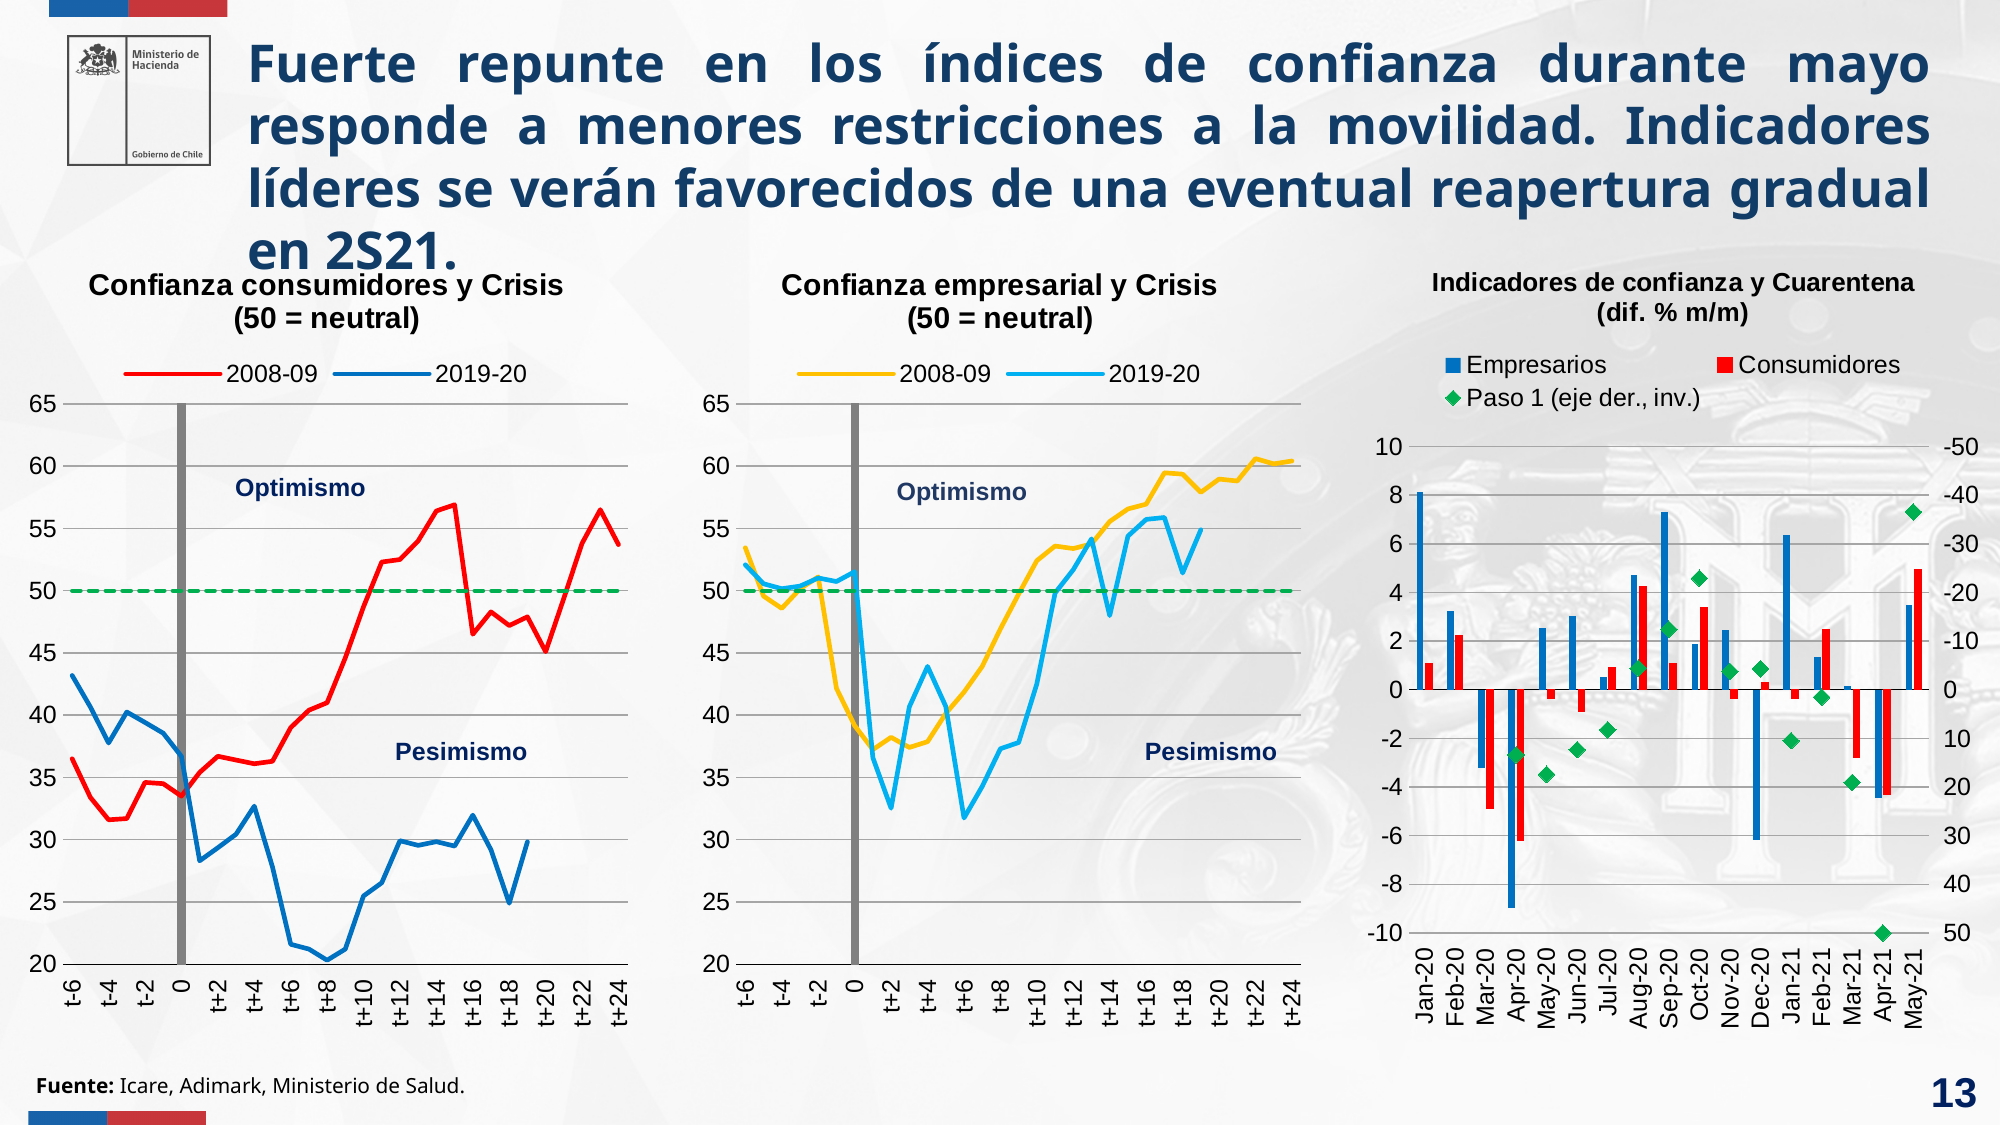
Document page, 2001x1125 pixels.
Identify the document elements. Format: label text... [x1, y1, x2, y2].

chart [680, 235, 1320, 1048]
text_box Fuente: Icare, Adimark, Ministerio de Salud. [21, 1065, 1885, 1106]
picture [49, 0, 228, 17]
picture [67, 35, 211, 166]
chart [1354, 235, 1993, 1048]
text_box Fuerte repunte en los índices de confianza durante mayo responde a menores restricciones a la movilidad. Indicadores líderes se verán favorecidos de una eventual reapertura gradual en 2S21. [243, 25, 1937, 285]
text_box 13 [1885, 1057, 2000, 1125]
chart [7, 235, 646, 1048]
picture [28, 1111, 206, 1125]
